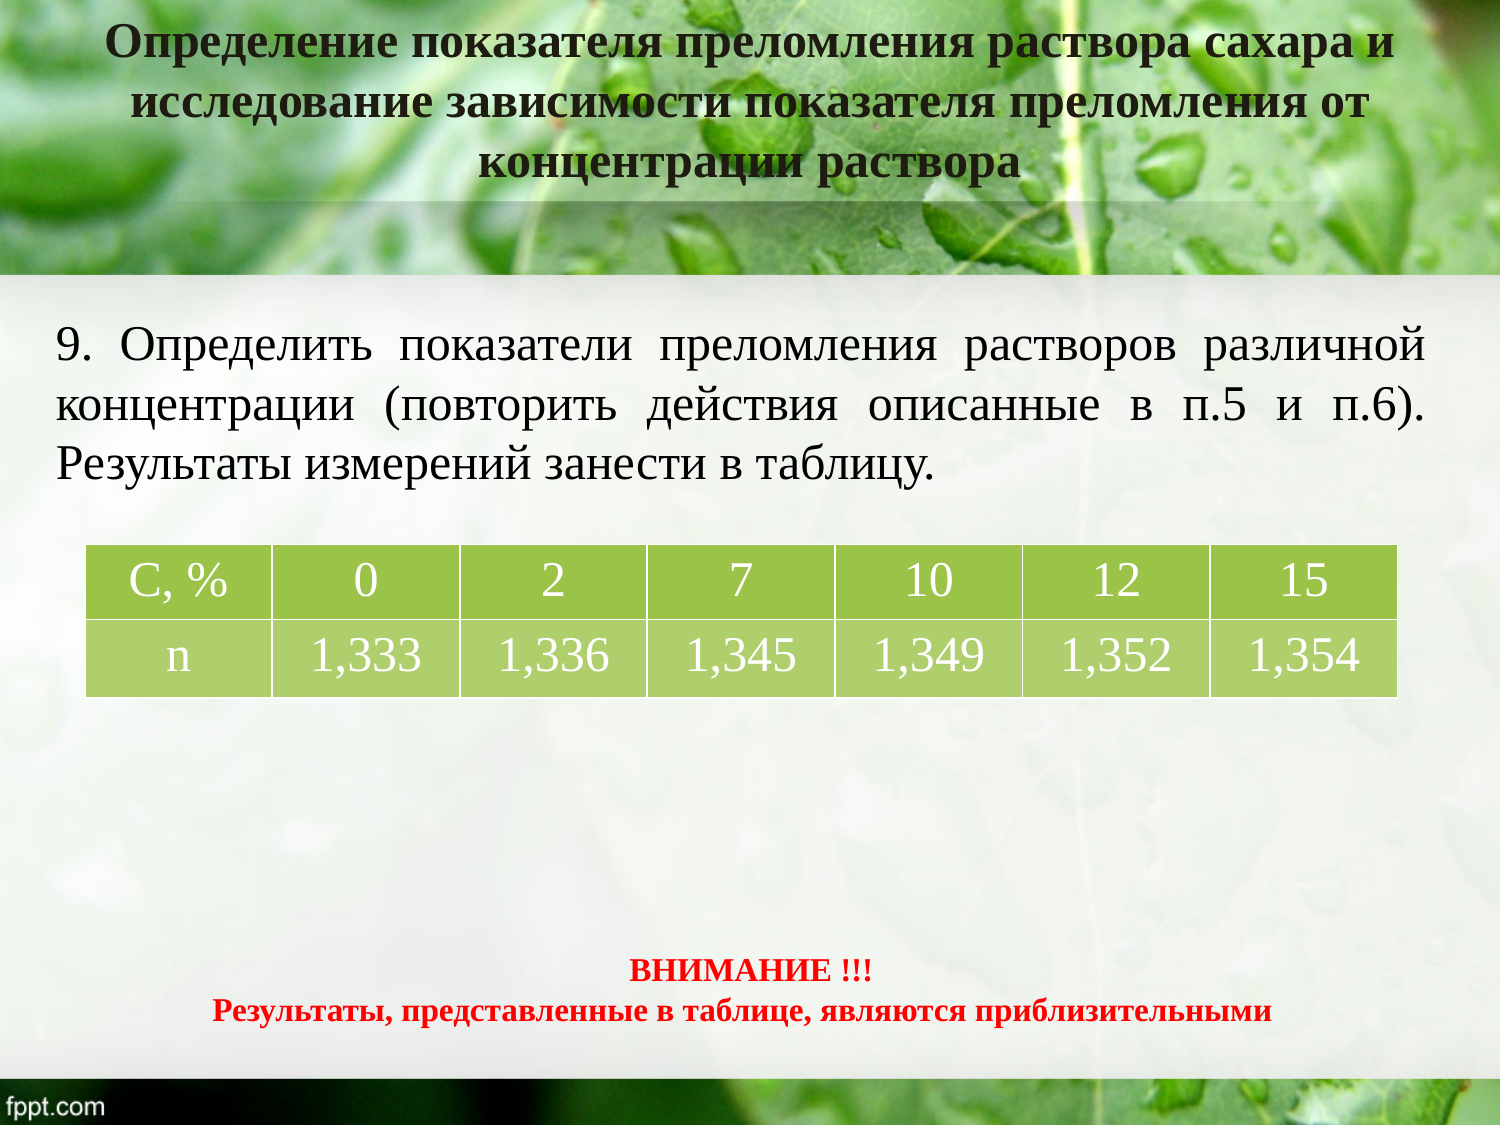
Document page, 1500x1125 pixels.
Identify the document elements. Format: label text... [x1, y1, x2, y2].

table_cell 1,345 [648, 620, 834, 697]
table_cell 1,336 [461, 620, 646, 697]
table_cell 1,354 [1211, 620, 1397, 697]
table_cell n [86, 620, 271, 697]
table_header 10 [836, 545, 1022, 619]
table_header С, % [86, 545, 271, 619]
table_cell 1,349 [836, 620, 1022, 697]
table_header 12 [1023, 545, 1209, 619]
text_box 9. Определить показатели преломления растворов различной концентрации (повторить действия описанные в п.5 и п.6). Результаты измерений занести в таблицу. [41, 302, 1442, 498]
table_header 2 [461, 545, 646, 619]
table_header 15 [1211, 545, 1397, 619]
table_cell 1,352 [1023, 620, 1209, 697]
text_box ВНИМАНИЕ !!! Результаты, представленные в таблице, являются приблизительными [197, 940, 1306, 1035]
table_header 7 [648, 545, 834, 619]
text_box Определение показателя преломления раствора сахара и исследование зависимости показателя преломления от концентрации раствора [53, 0, 1447, 255]
picture [0, 0, 1500, 1125]
table_cell 1,333 [273, 620, 459, 697]
table_header 0 [273, 545, 459, 619]
